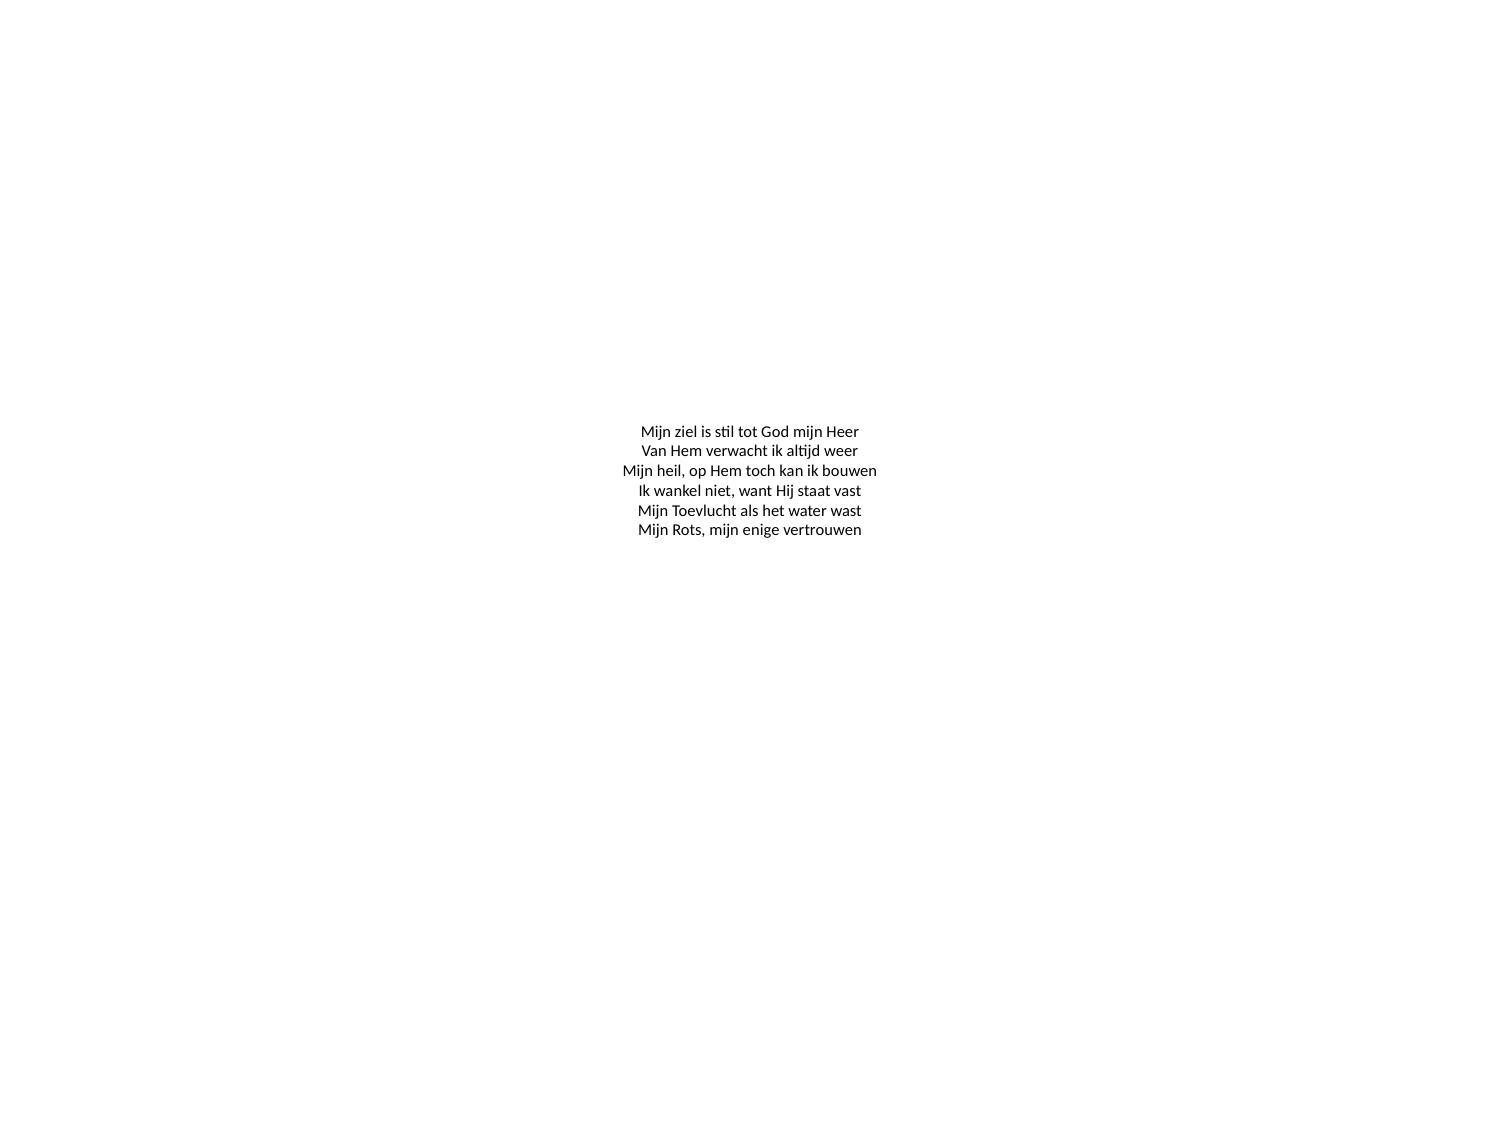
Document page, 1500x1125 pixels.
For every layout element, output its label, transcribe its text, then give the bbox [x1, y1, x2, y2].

title Mijn ziel is stil tot God mijn Heer Van Hem verwacht ik altijd weer Mijn heil, op Hem toch kan ik bouwen Ik wankel niet, want Hij staat vast Mijn Toevlucht als het water wast Mijn Rots, mijn enige vertrouwen [112, 349, 1388, 591]
